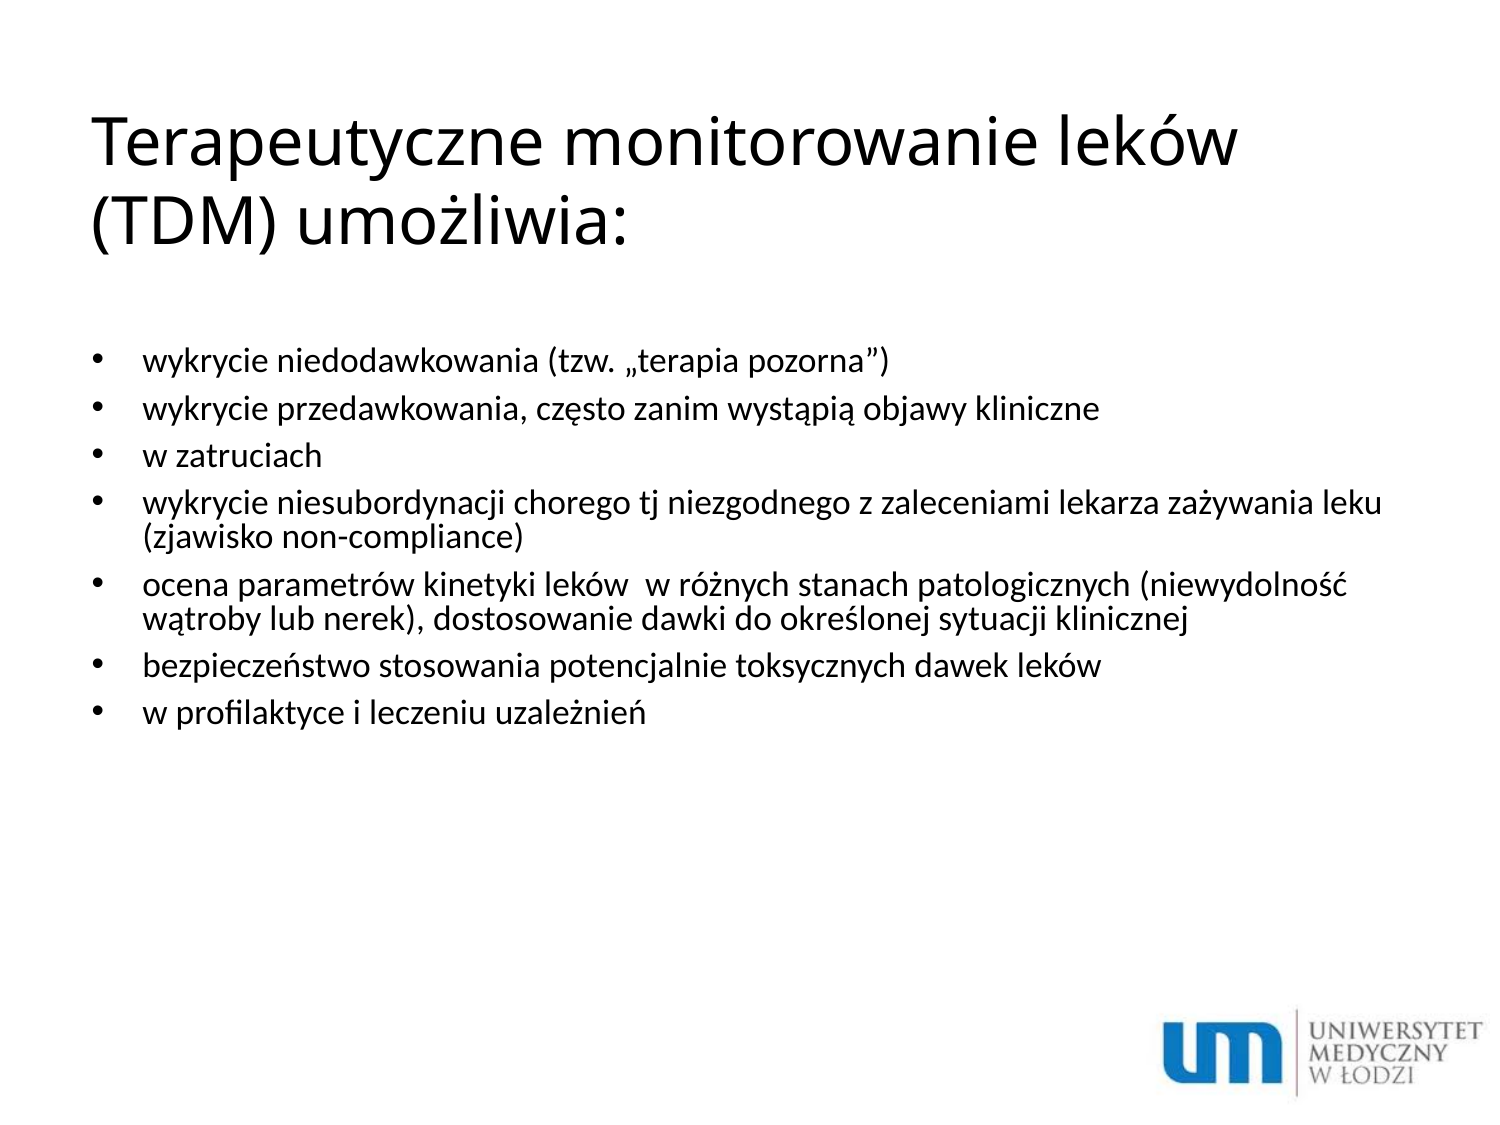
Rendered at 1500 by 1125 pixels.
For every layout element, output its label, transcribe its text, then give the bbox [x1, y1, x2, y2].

title Terapeutyczne monitorowanie leków (TDM) umożliwia: [76, 66, 1427, 243]
list wykrycie niedodawkowania (tzw. „terapia pozorna”) wykrycie przedawkowania, często zanim wystąpią objawy kliniczne w zatruciach wykrycie niesubordynacji chorego tj niezgodnego z zaleceniami lekarza zażywania leku (zjawisko non-compliance) ocena parametrów kinetyki leków w różnych stanach patologicznych (niewydolność wątroby lub nerek), dostosowanie dawki do określonej sytuacji klinicznej bezpieczeństwo stosowania potencjalnie toksycznych dawek leków w profilaktyce i leczeniu uzależnień [76, 243, 1427, 977]
picture [1116, 973, 1500, 1125]
